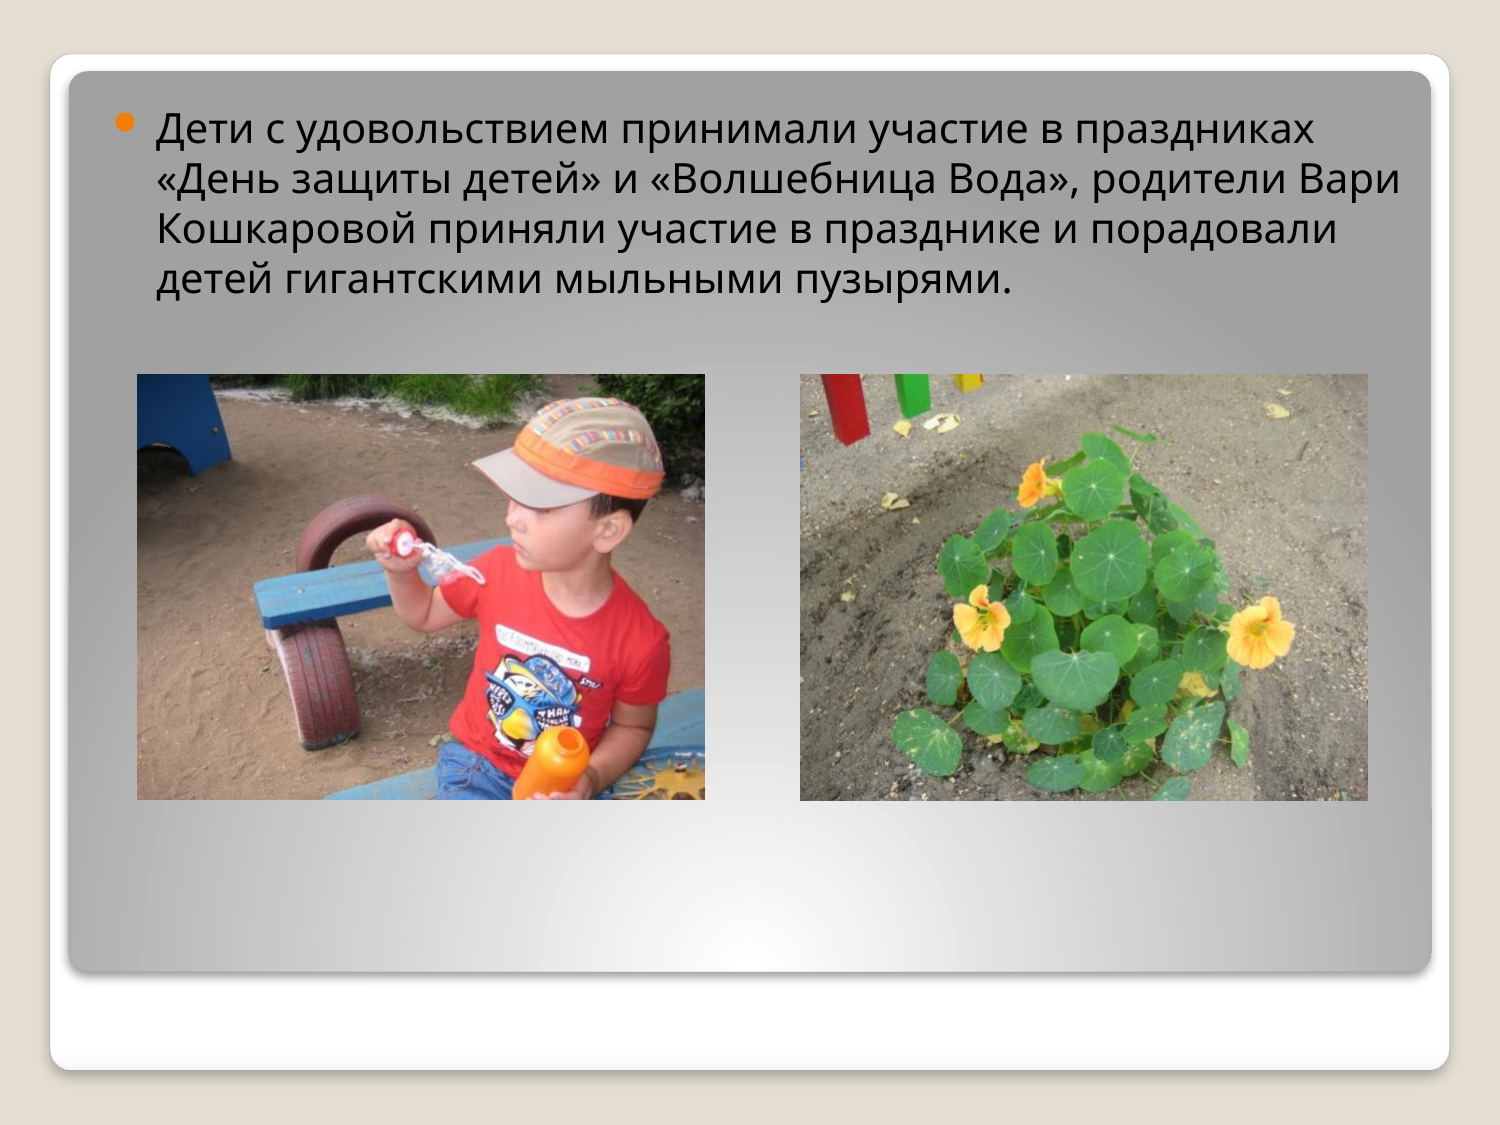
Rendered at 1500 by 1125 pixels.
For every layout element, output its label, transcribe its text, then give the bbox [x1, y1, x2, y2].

list Дети с удовольствием принимали участие в праздниках «День защиты детей» и «Волшебница Вода», родители Вари Кошкаровой приняли участие в празднике и порадовали детей гигантскими мыльными пузырями. [82, 86, 1425, 774]
picture [799, 374, 1368, 801]
picture [137, 374, 705, 801]
